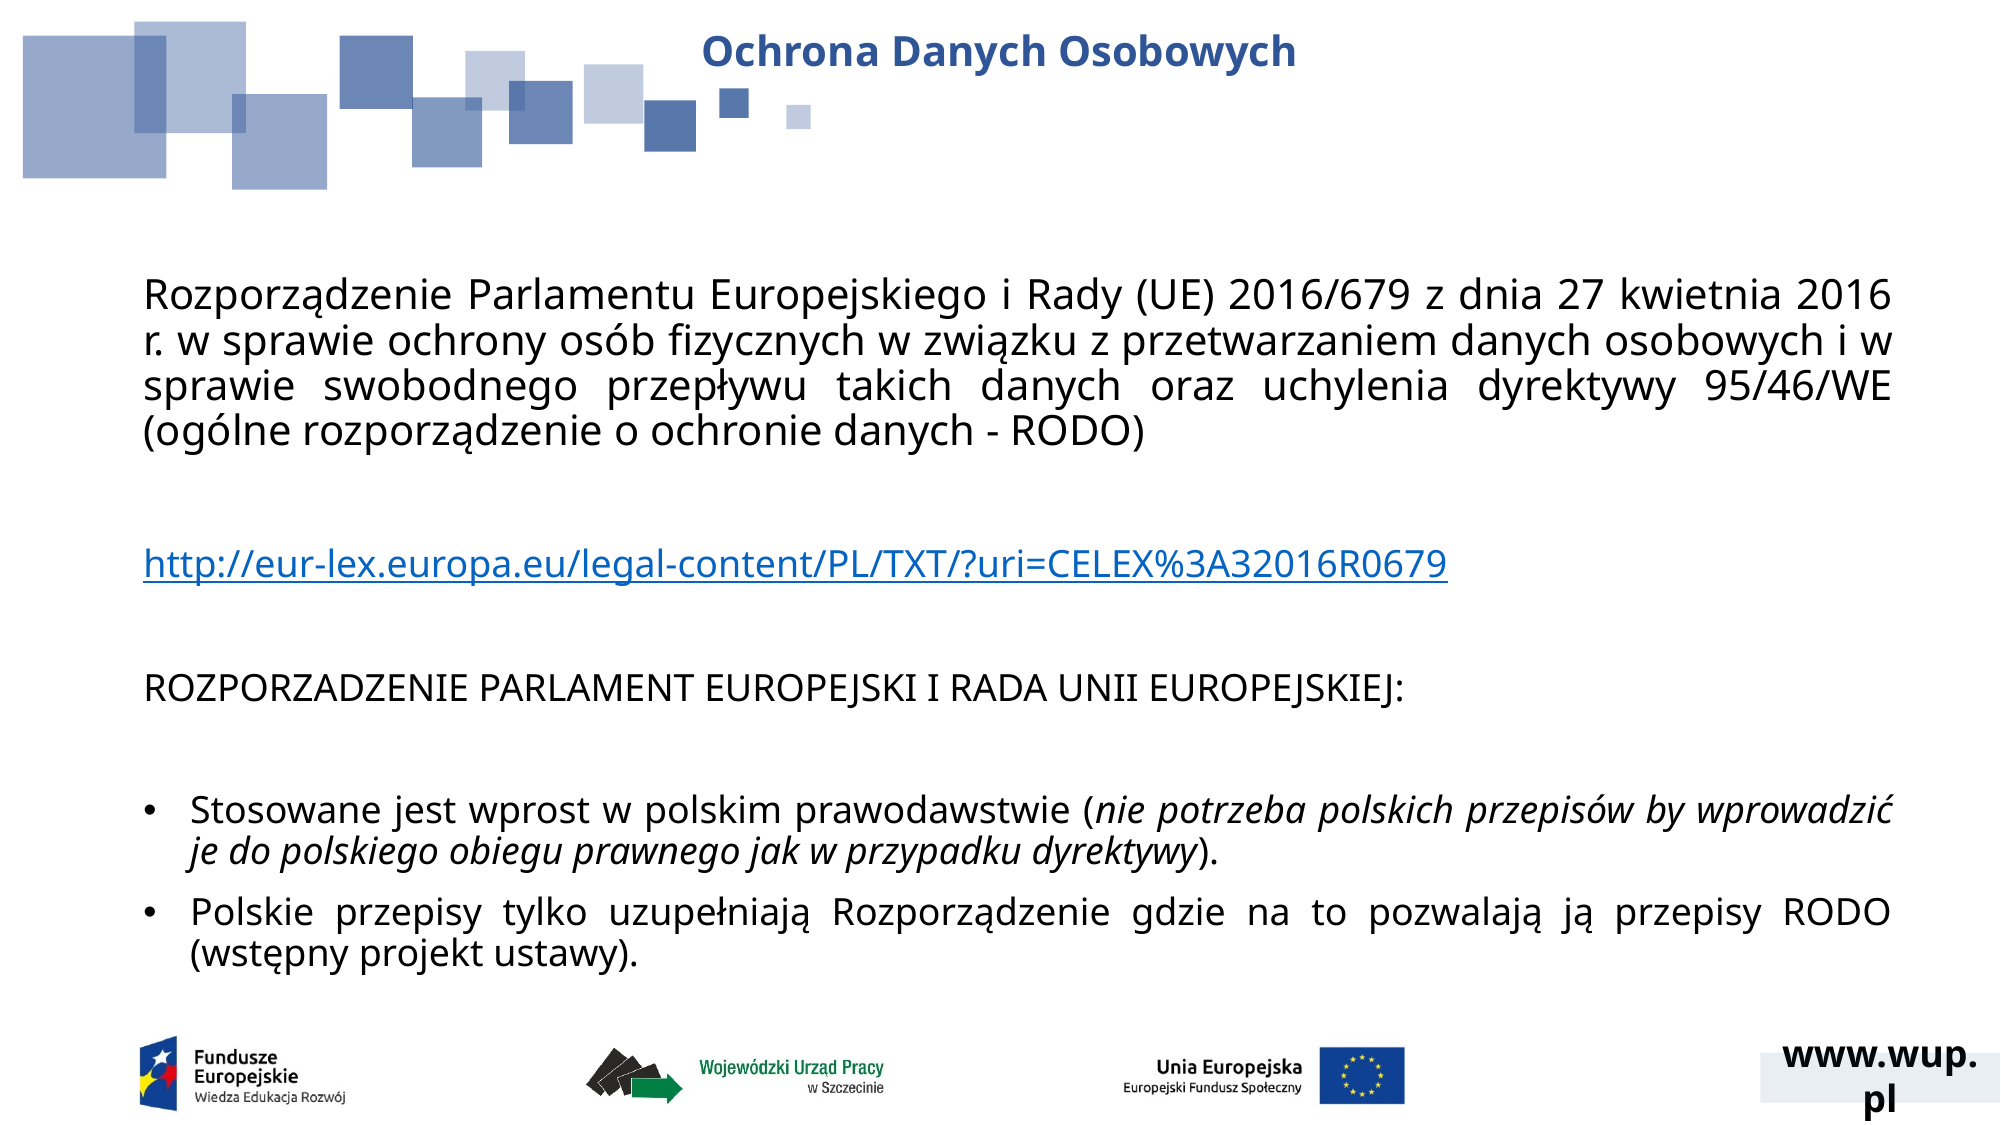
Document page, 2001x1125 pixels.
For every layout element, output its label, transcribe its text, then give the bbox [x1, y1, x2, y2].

text_box Ochrona Danych Osobowych [324, 23, 1675, 106]
picture [1104, 1035, 1407, 1123]
picture [574, 1036, 894, 1115]
list Rozporządzenie Parlamentu Europejskiego i Rady (UE) 2016/679 z dnia 27 kwietnia 2016 r. w sprawie ochrony osób fizycznych w związku z przetwarzaniem danych osobowych i w sprawie swobodnego przepływu takich danych oraz uchylenia dyrektywy 95/46/WE (ogólne rozporządzenie o ochronie danych - RODO) http://eur-lex.europa.eu/legal-content/PL/TXT/?uri=CELEX%3A32016R0679 ROZPORZADZENIE PARLAMENT EUROPEJSKI I RADA UNII EUROPEJSKIEJ: Stosowane jest wprost w polskim prawodawstwie (nie potrzeba polskich przepisów by wprowadzić je do polskiego obiegu prawnego jak w przypadku dyrektywy). Polskie przepisy tylko uzupełniają Rozporządzenie gdzie na to pozwalają ją przepisy RODO (wstępny projekt ustawy). [128, 195, 1909, 1035]
picture [139, 1035, 363, 1118]
